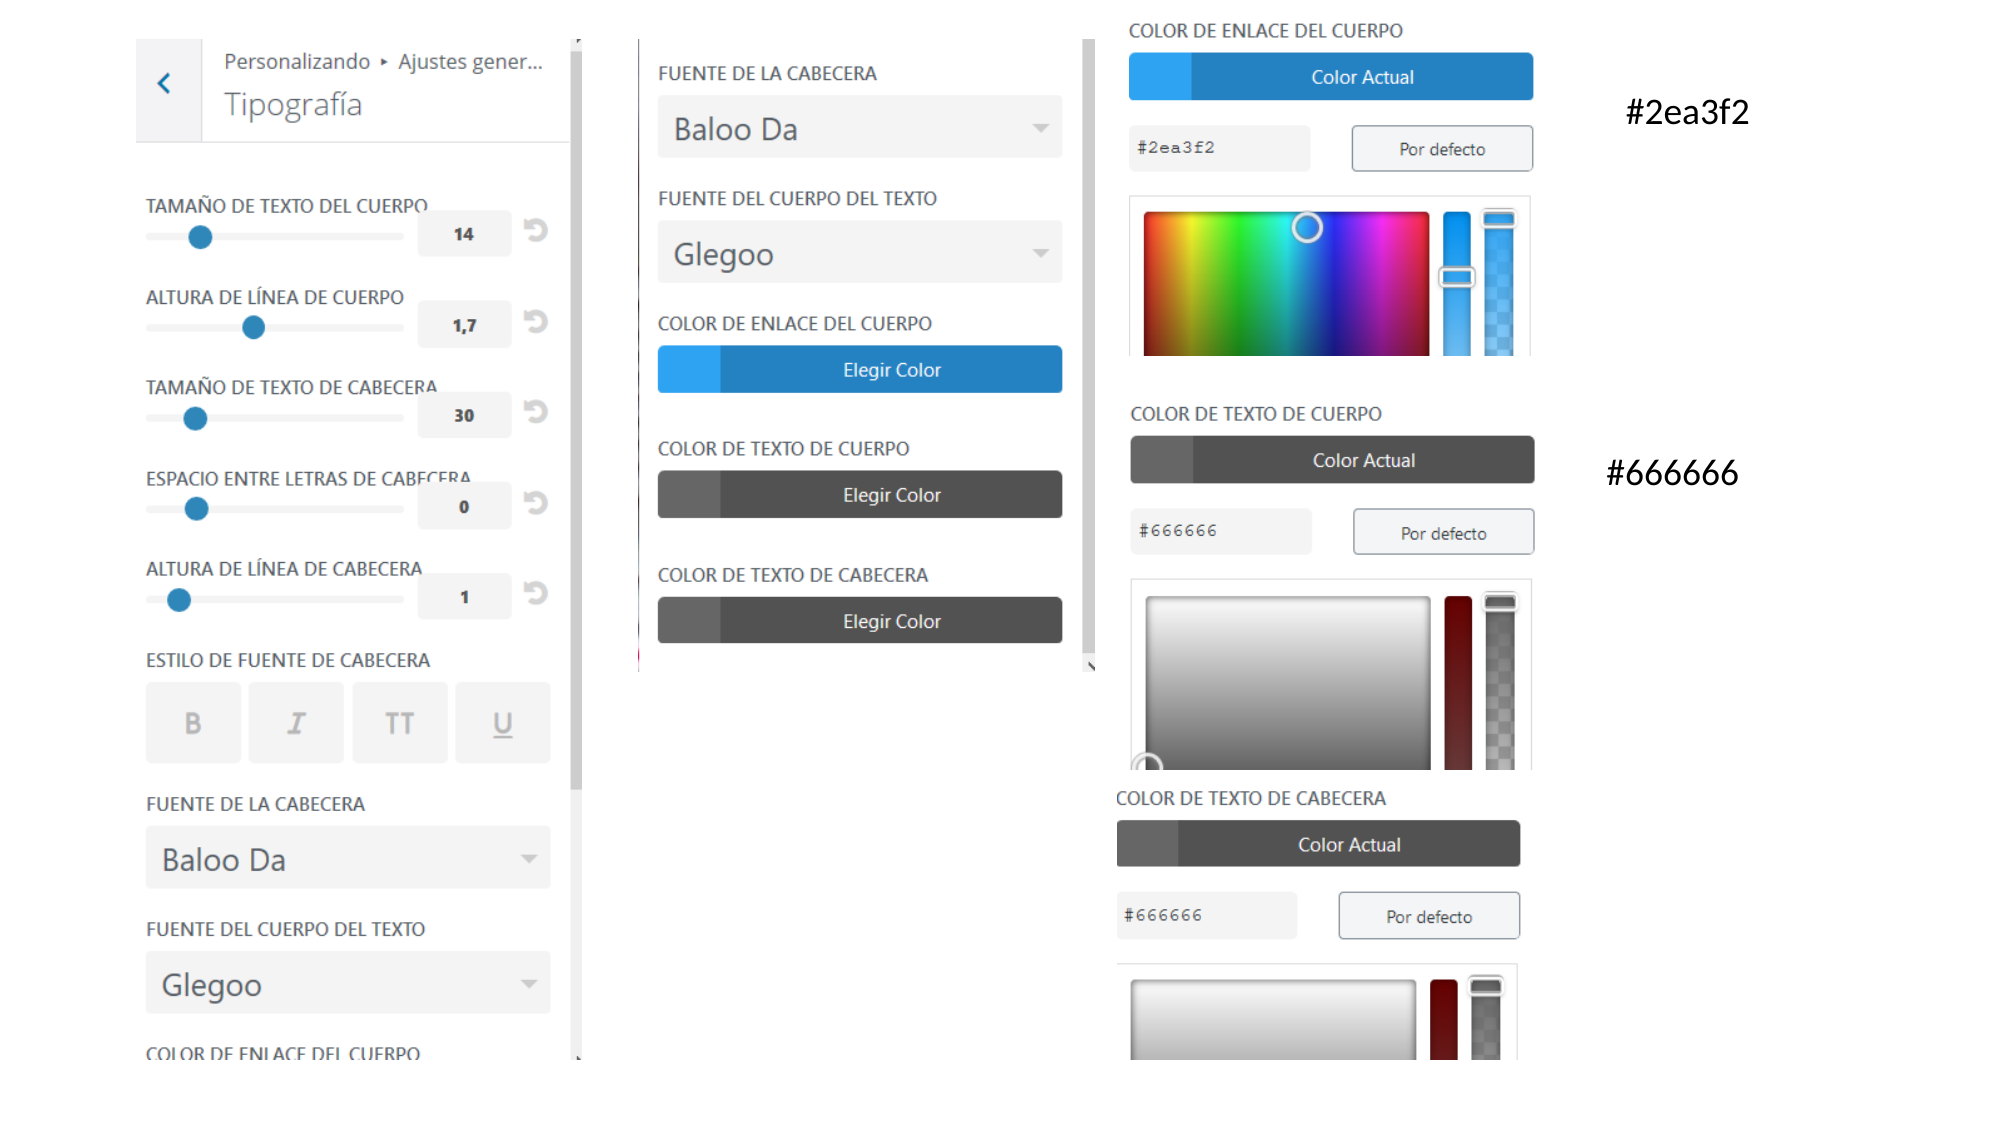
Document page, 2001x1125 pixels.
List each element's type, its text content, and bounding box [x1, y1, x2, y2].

picture [638, 39, 1095, 673]
picture [1129, 0, 1541, 356]
text_box #2ea3f2 [1611, 79, 1797, 140]
picture [136, 39, 582, 1060]
text_box #666666 [1591, 440, 1816, 500]
picture [1116, 397, 1541, 1060]
